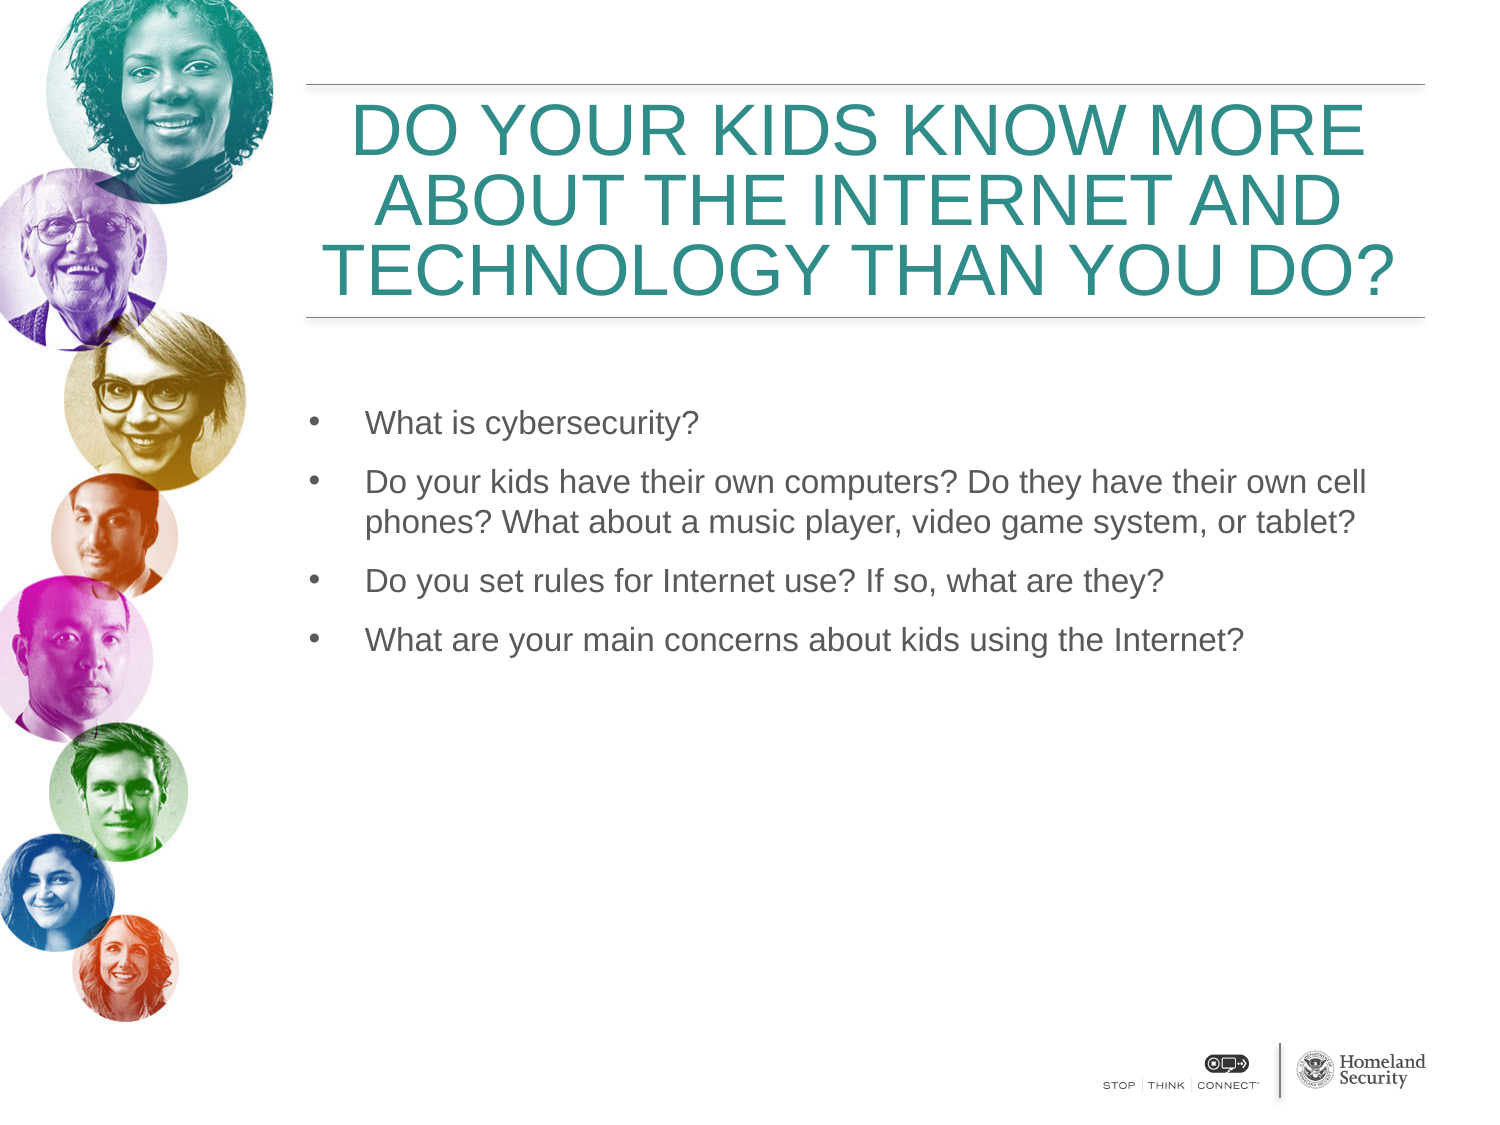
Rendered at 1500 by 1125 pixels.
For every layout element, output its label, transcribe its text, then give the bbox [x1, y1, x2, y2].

picture [0, 0, 1500, 1125]
list What is cybersecurity? Do your kids have their own computers? Do they have their own cell phones? What about a music player, video game system, or tablet? Do you set rules for Internet use? If so, what are they? What are your main concerns about kids using the Internet? [293, 393, 1425, 734]
title DO YOUR KIDS KNOW MORE ABOUT THE INTERNET AND TECHNOLOGY THAN YOU DO? [293, 84, 1425, 325]
